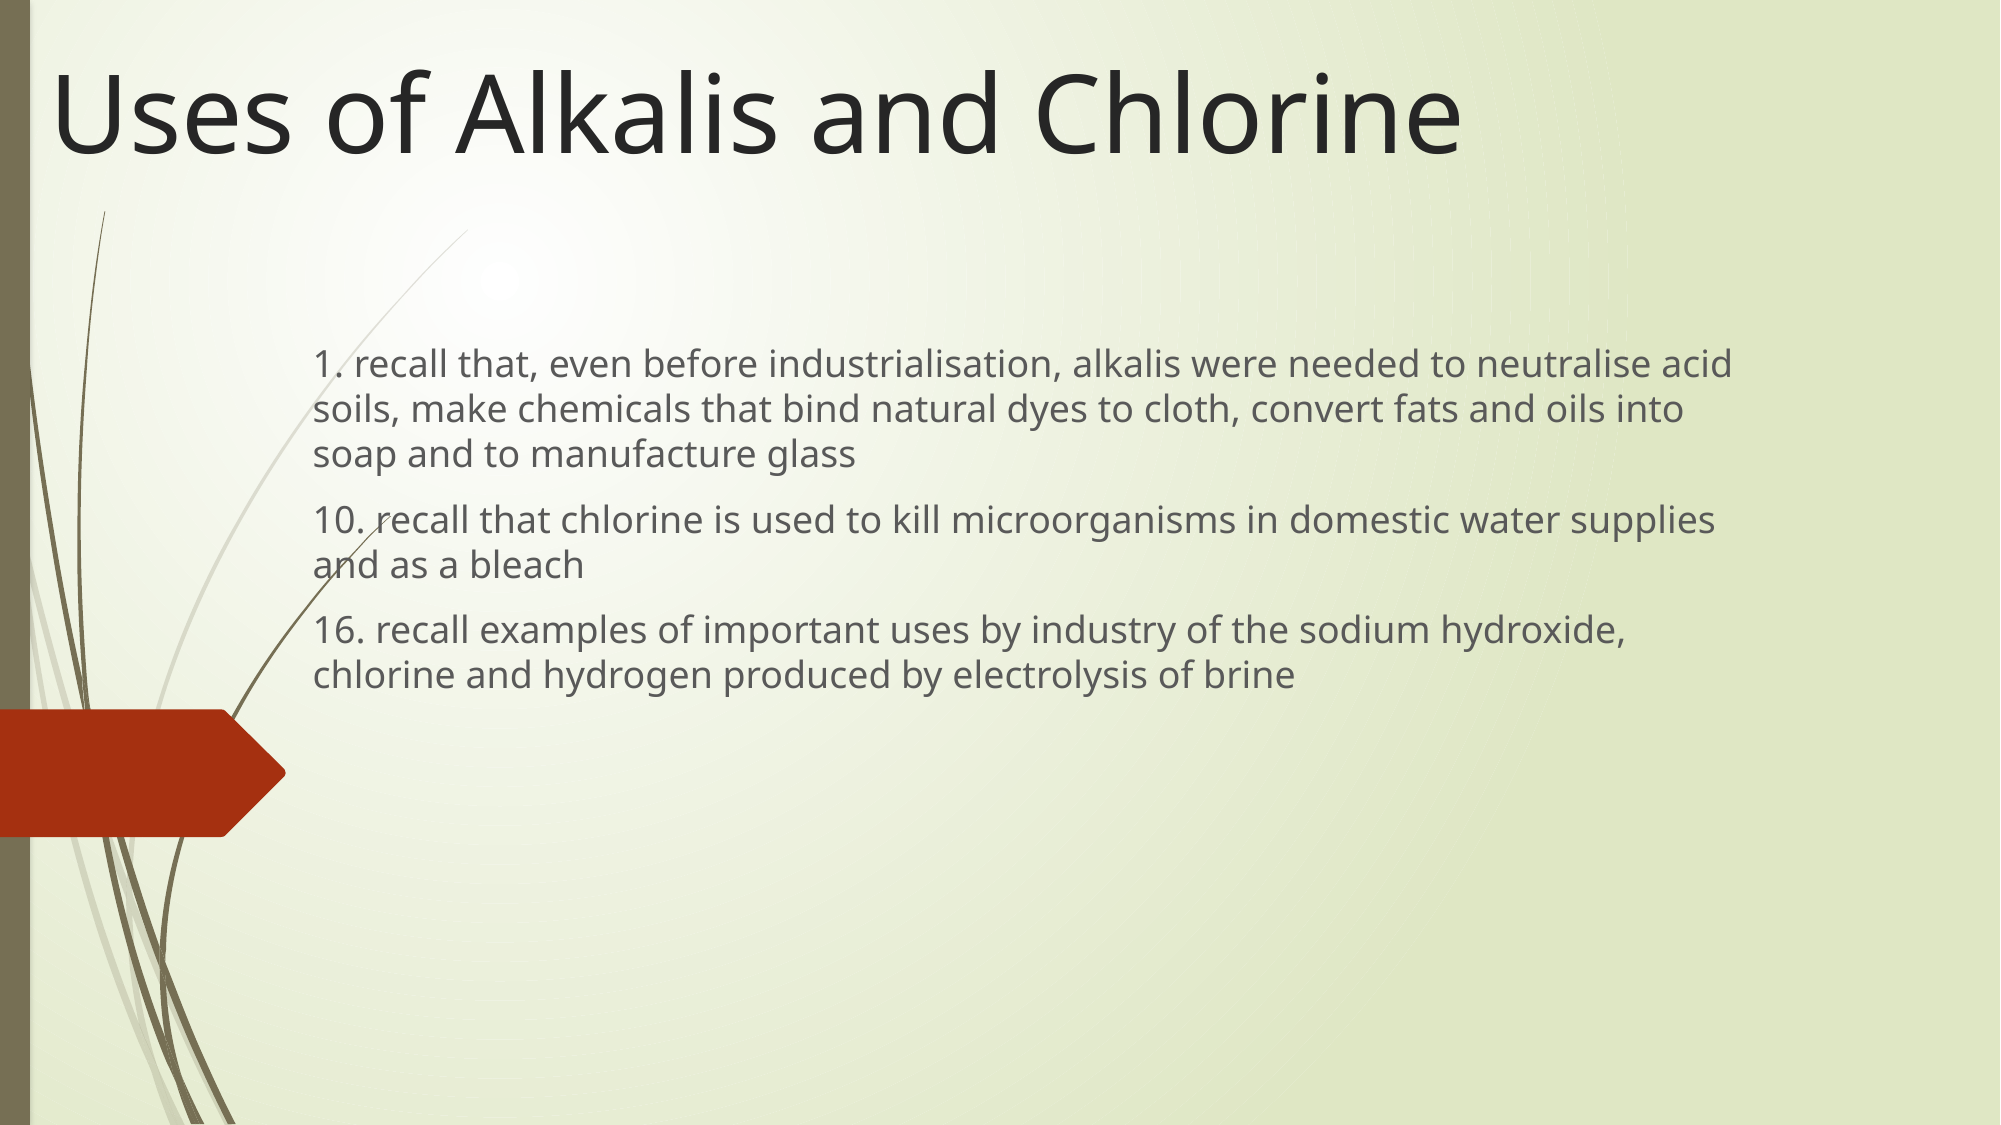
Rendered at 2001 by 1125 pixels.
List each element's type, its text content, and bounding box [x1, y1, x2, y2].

title Uses of Alkalis and Chlorine [34, 0, 1497, 183]
subtitle 1. recall that, even before industrialisation, alkalis were needed to neutralise acid soils, make chemicals that bind natural dyes to cloth, convert fats and oils into soap and to manufacture glass 10. recall that chlorine is used to kill microorganisms in domestic water supplies and as a bleach 16. recall examples of important uses by industry of the sodium hydroxide, chlorine and hydrogen produced by electrolysis of brine [297, 332, 1761, 741]
